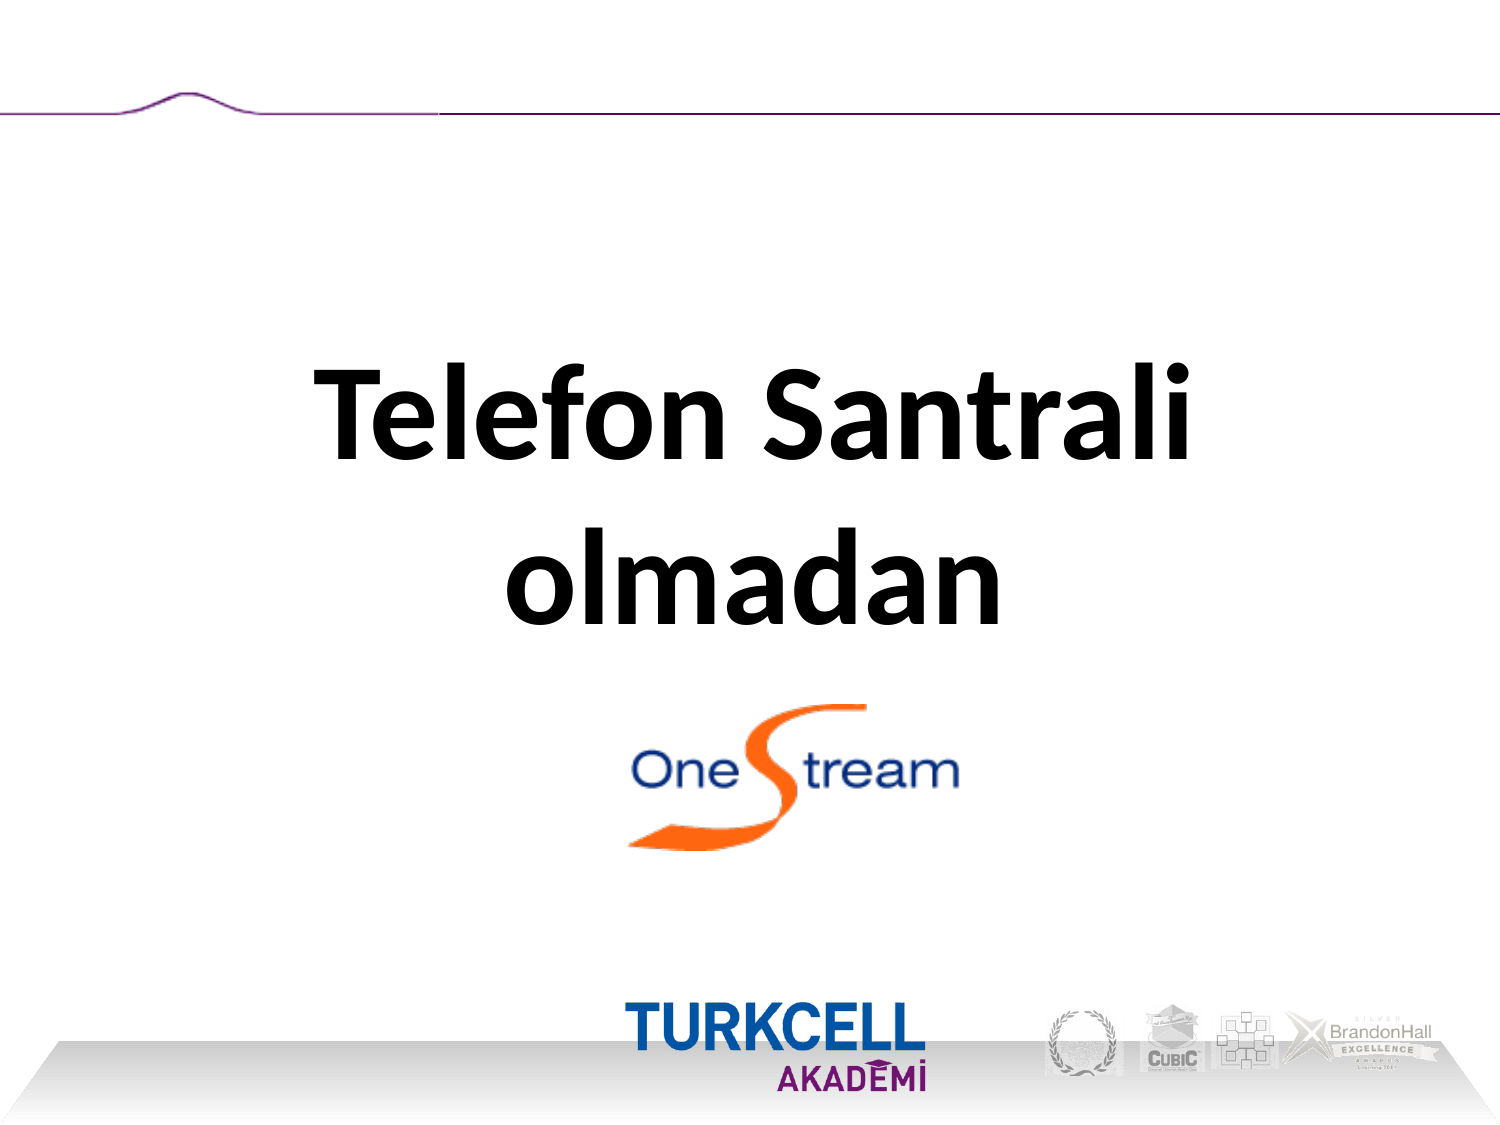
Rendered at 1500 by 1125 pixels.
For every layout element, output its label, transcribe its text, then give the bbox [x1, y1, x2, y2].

picture [628, 703, 963, 851]
text_box Telefon Santrali olmadan [100, 314, 1410, 659]
picture [1139, 999, 1205, 1072]
picture [612, 996, 936, 1093]
picture [0, 78, 1500, 160]
picture [1045, 1005, 1124, 1076]
picture [1210, 1007, 1269, 1069]
